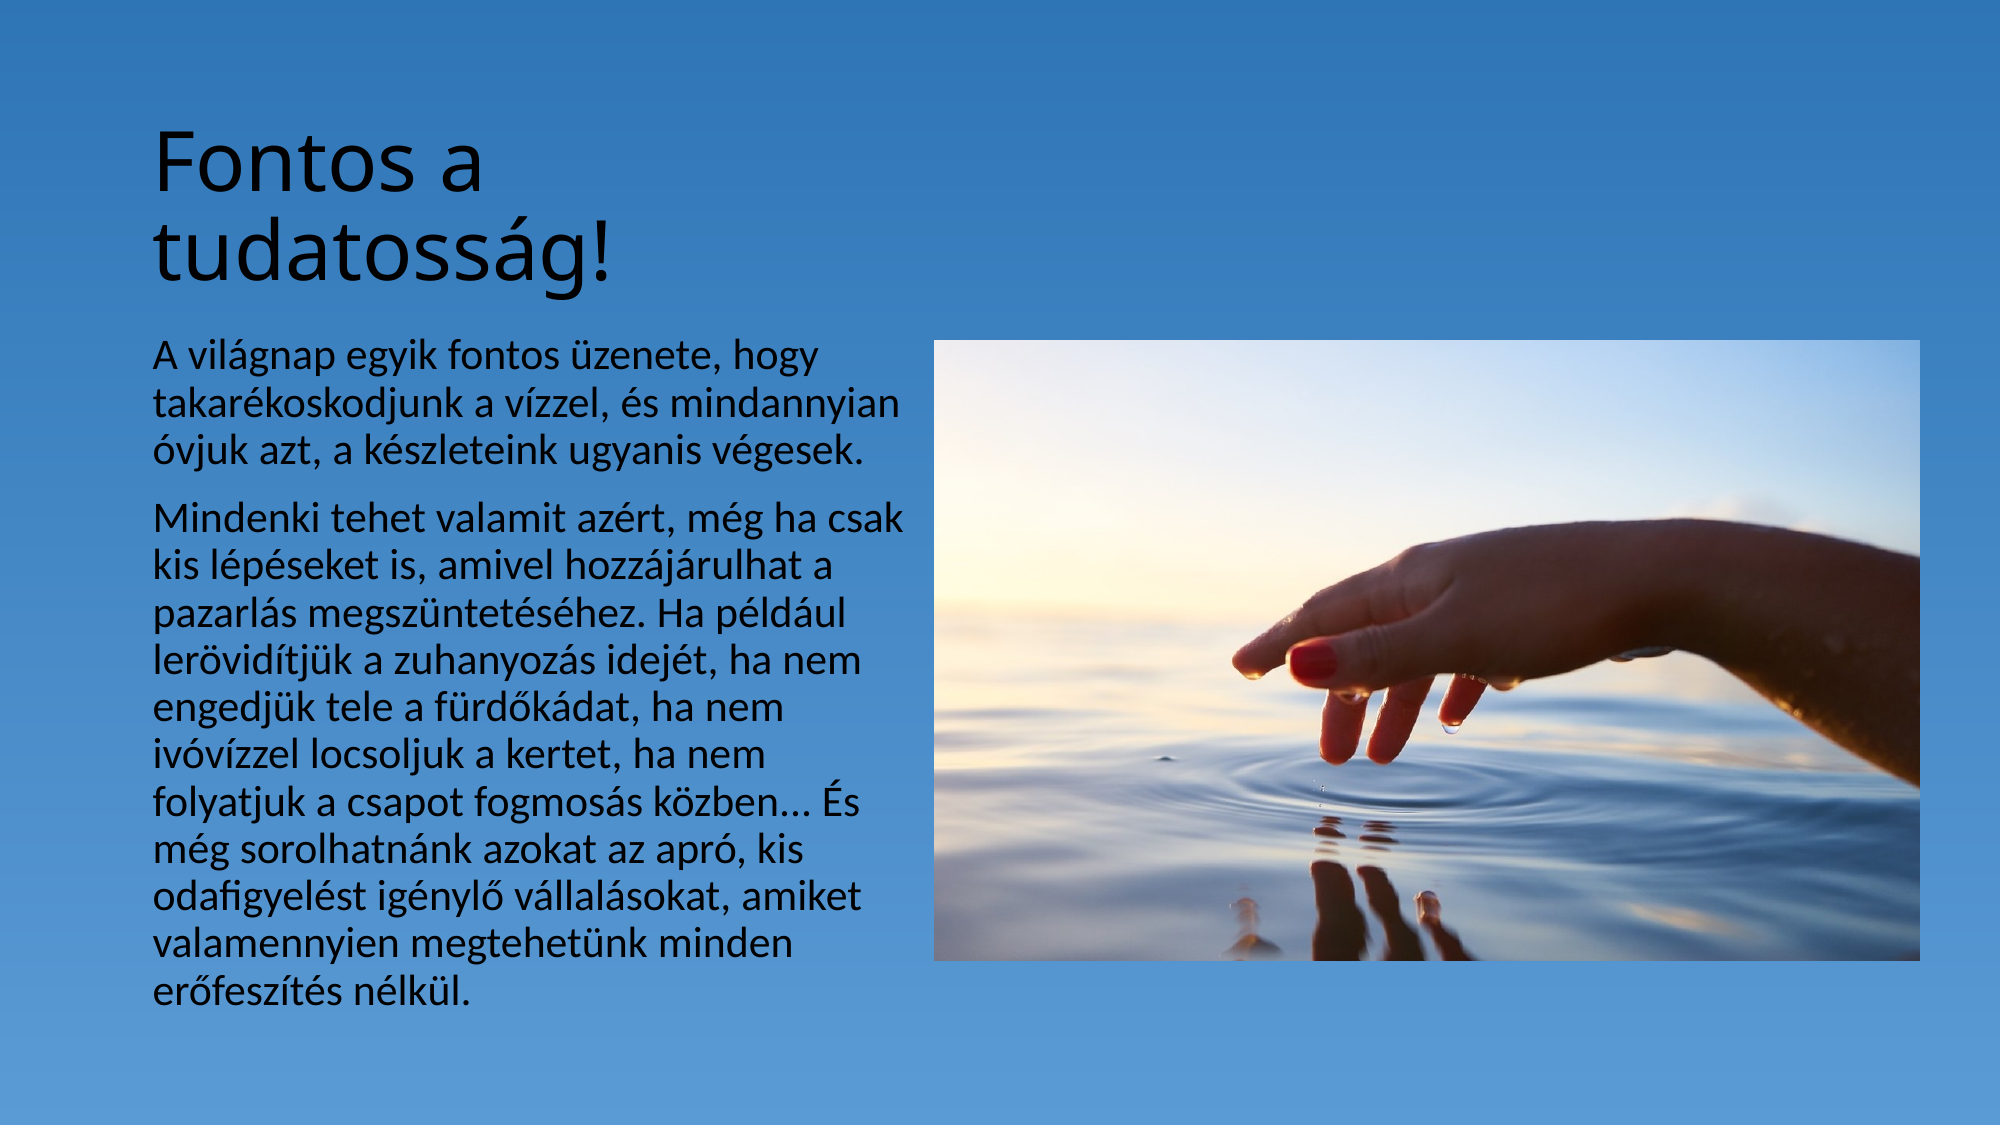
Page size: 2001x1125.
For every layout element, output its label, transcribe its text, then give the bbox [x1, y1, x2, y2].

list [934, 340, 1920, 961]
title Fontos a tudatosság! [137, 75, 783, 307]
list A világnap egyik fontos üzenete, hogy takarékoskodjunk a vízzel, és mindannyian óvjuk azt, a készleteink ugyanis végesek. Mindenki tehet valamit azért, még ha csak kis lépéseket is, amivel hozzájárulhat a pazarlás megszüntetéséhez. Ha például lerövidítjük a zuhanyozás idejét, ha nem engedjük tele a fürdőkádat, ha nem ivóvízzel locsoljuk a kertet, ha nem folyatjuk a csapot fogmosás közben... És még sorolhatnánk azokat az apró, kis odafigyelést igénylő vállalásokat, amiket valamennyien megtehetünk minden erőfeszítés nélkül. [137, 324, 935, 1098]
